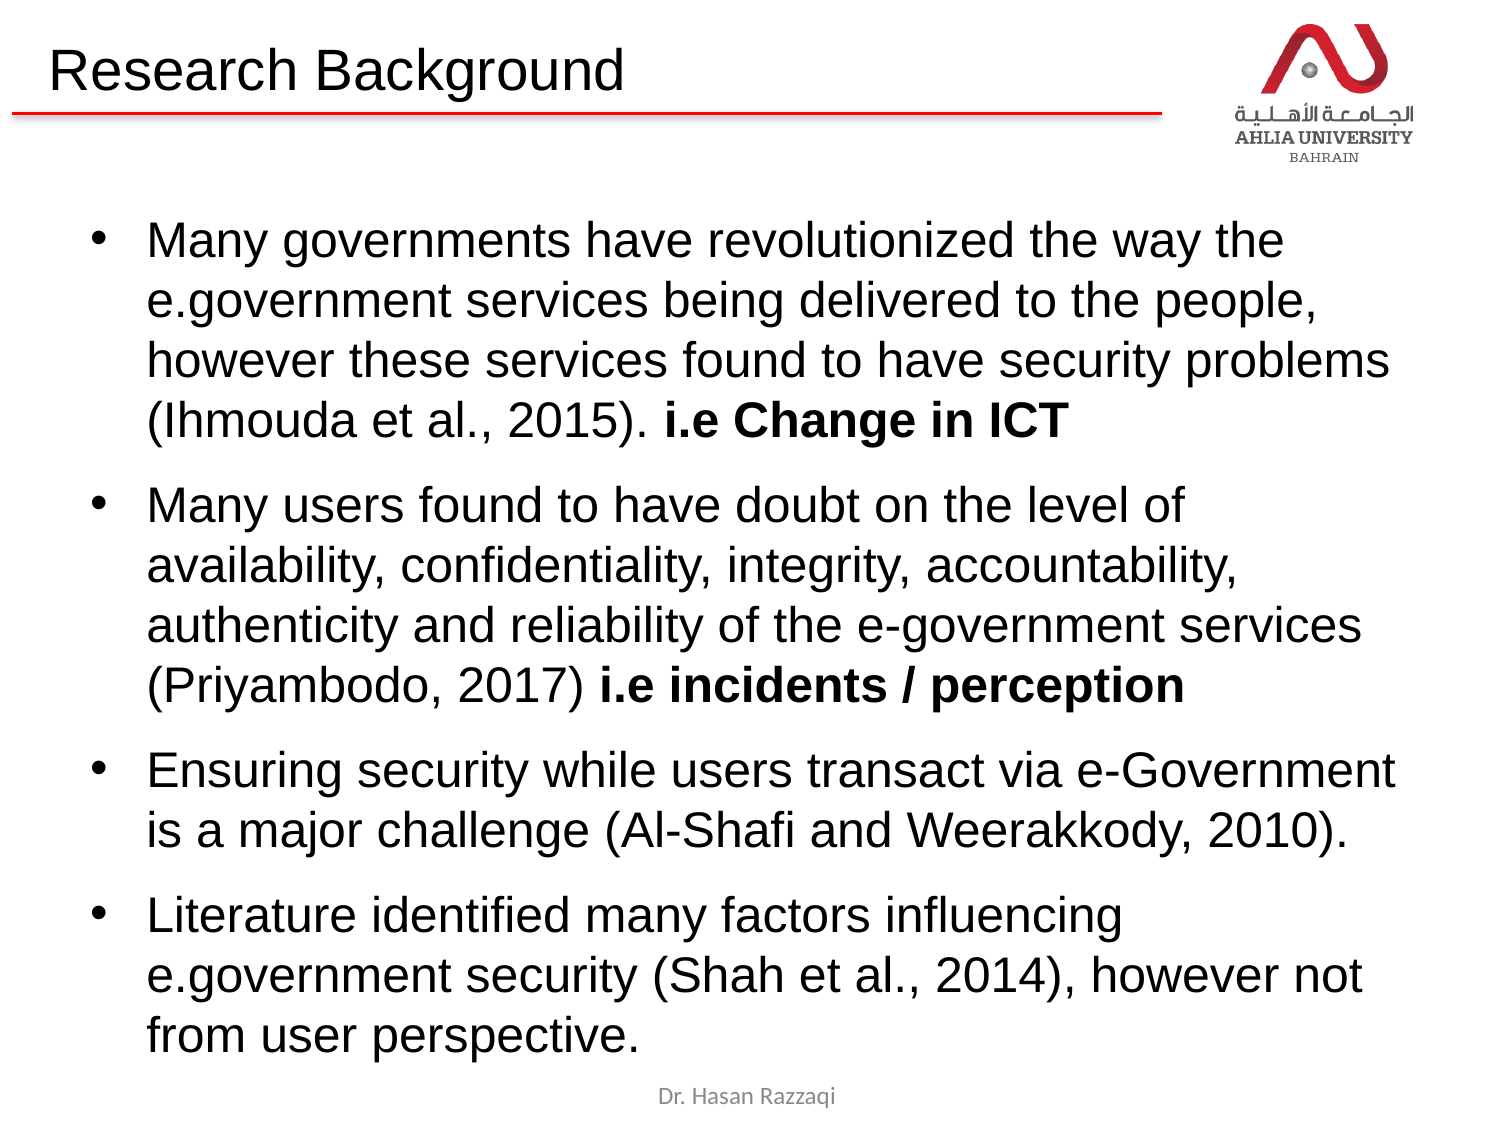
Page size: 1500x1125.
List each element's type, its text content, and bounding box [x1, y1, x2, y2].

footer Dr. Hasan Razzaqi [512, 1089, 988, 1125]
title Research Background [33, 0, 1250, 138]
picture [1234, 24, 1413, 163]
text_box Many governments have revolutionized the way the e.government services being delivered to the people, however these services found to have security problems (Ihmouda et al., 2015). i.e Change in ICT Many users found to have doubt on the level of availability, confidentiality, integrity, accountability, authenticity and reliability of the e-government services (Priyambodo, ‎2017) i.e incidents / perception Ensuring security while users transact via e-Government is a major challenge (Al-Shafi and Weerakkody, 2010). Literature identified many factors influencing e.government security (Shah et al., 2014), however not from user perspective. [74, 199, 1425, 1089]
